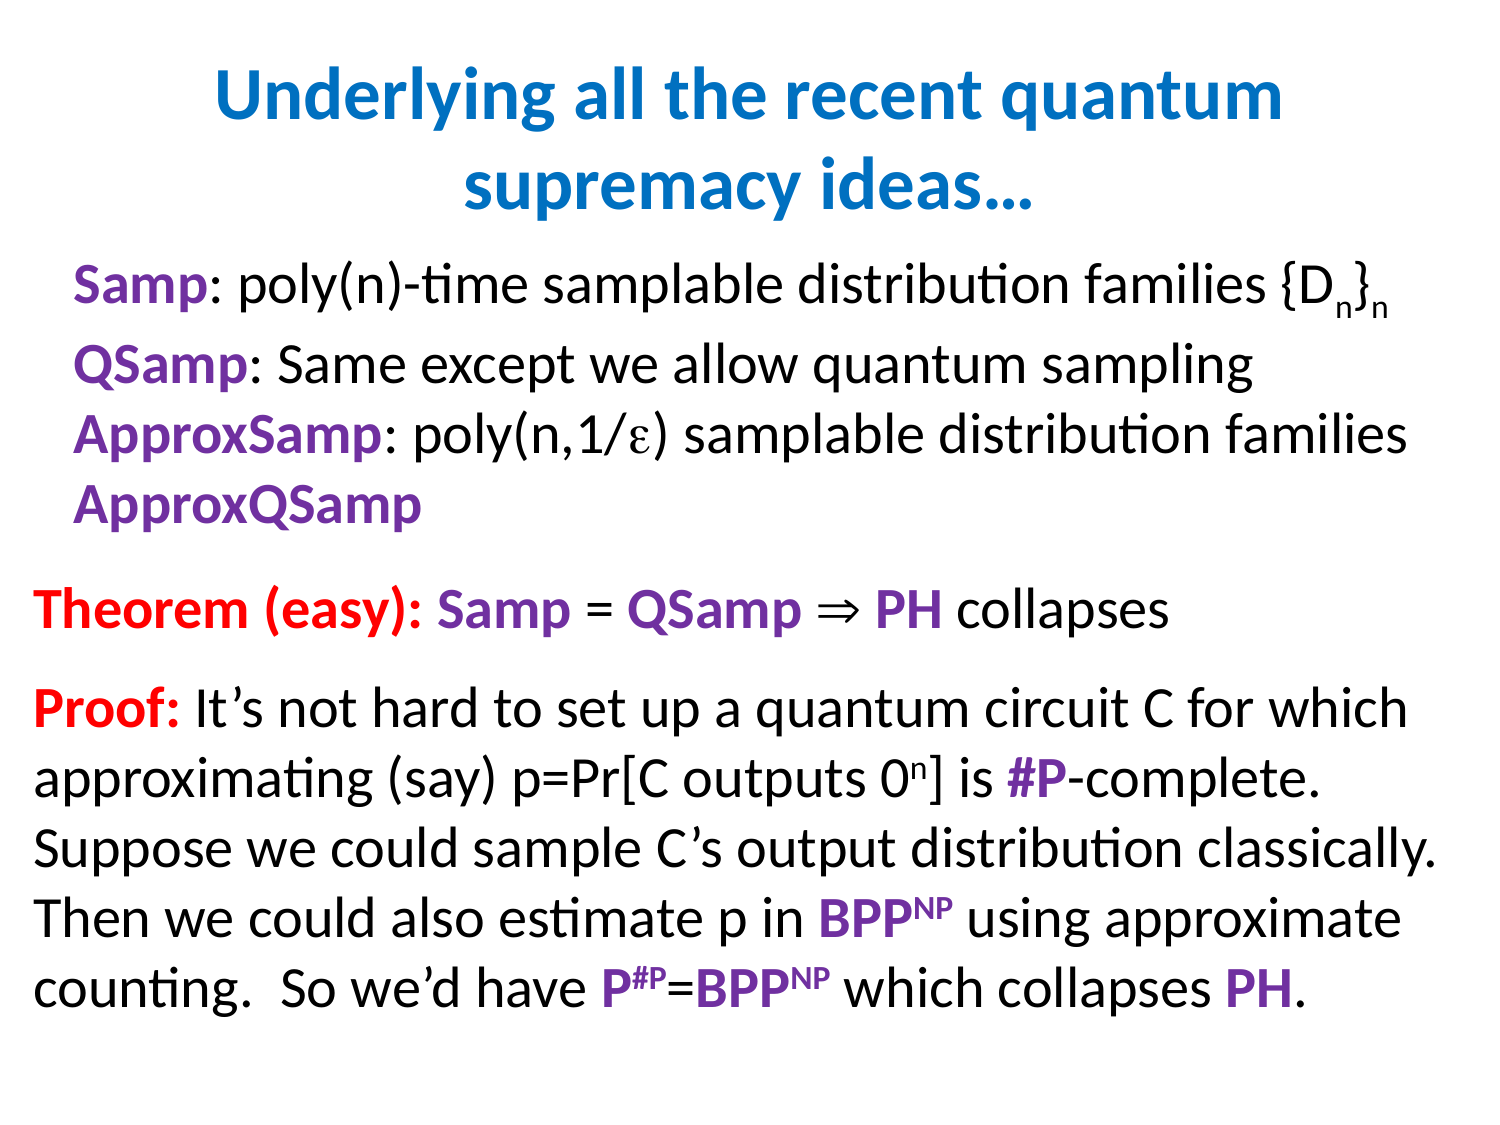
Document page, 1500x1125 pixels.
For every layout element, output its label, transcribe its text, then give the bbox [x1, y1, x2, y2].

text_box Samp: poly(n)-time samplable distribution families {Dn}n QSamp: Same except we allow quantum sampling ApproxSamp: poly(n,1/) samplable distribution families ApproxQSamp [58, 238, 1435, 543]
text_box Underlying all the recent quantum supremacy ideas… [37, 37, 1463, 233]
text_box Theorem (easy): Samp = QSamp  PH collapses Proof: It’s not hard to set up a quantum circuit C for which approximating (say) p=Pr[C outputs 0n] is #P-complete. Suppose we could sample C’s output distribution classically. Then we could also estimate p in BPPNP using approximate counting. So we’d have P#P=BPPNP which collapses PH. [18, 562, 1482, 1027]
